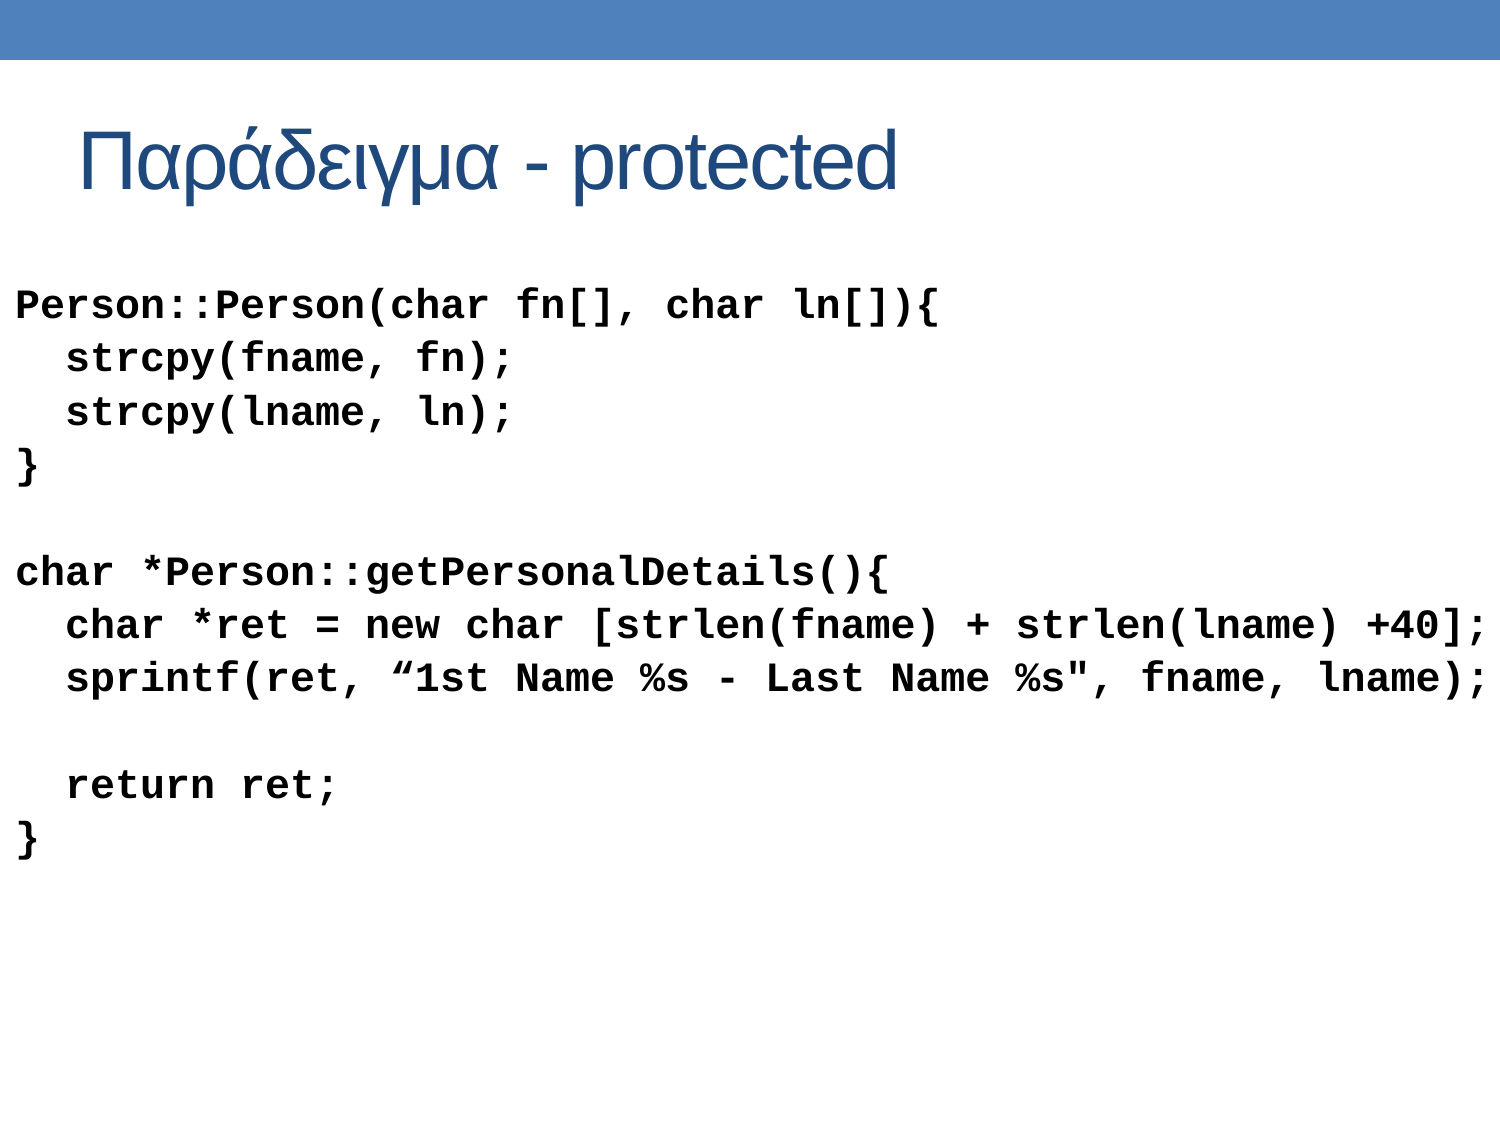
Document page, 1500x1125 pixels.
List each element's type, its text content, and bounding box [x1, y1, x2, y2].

list Person::Person(char fn[], char ln[]){ strcpy(fname, fn); strcpy(lname, ln); } char *Person::getPersonalDetails(){ char *ret = new char [strlen(fname) + strlen(lname) +40]; sprintf(ret, “1st Name %s - Last Name %s", fname, lname); return ret; } [0, 275, 1500, 1097]
title Παράδειγμα - protected [62, 62, 1413, 250]
